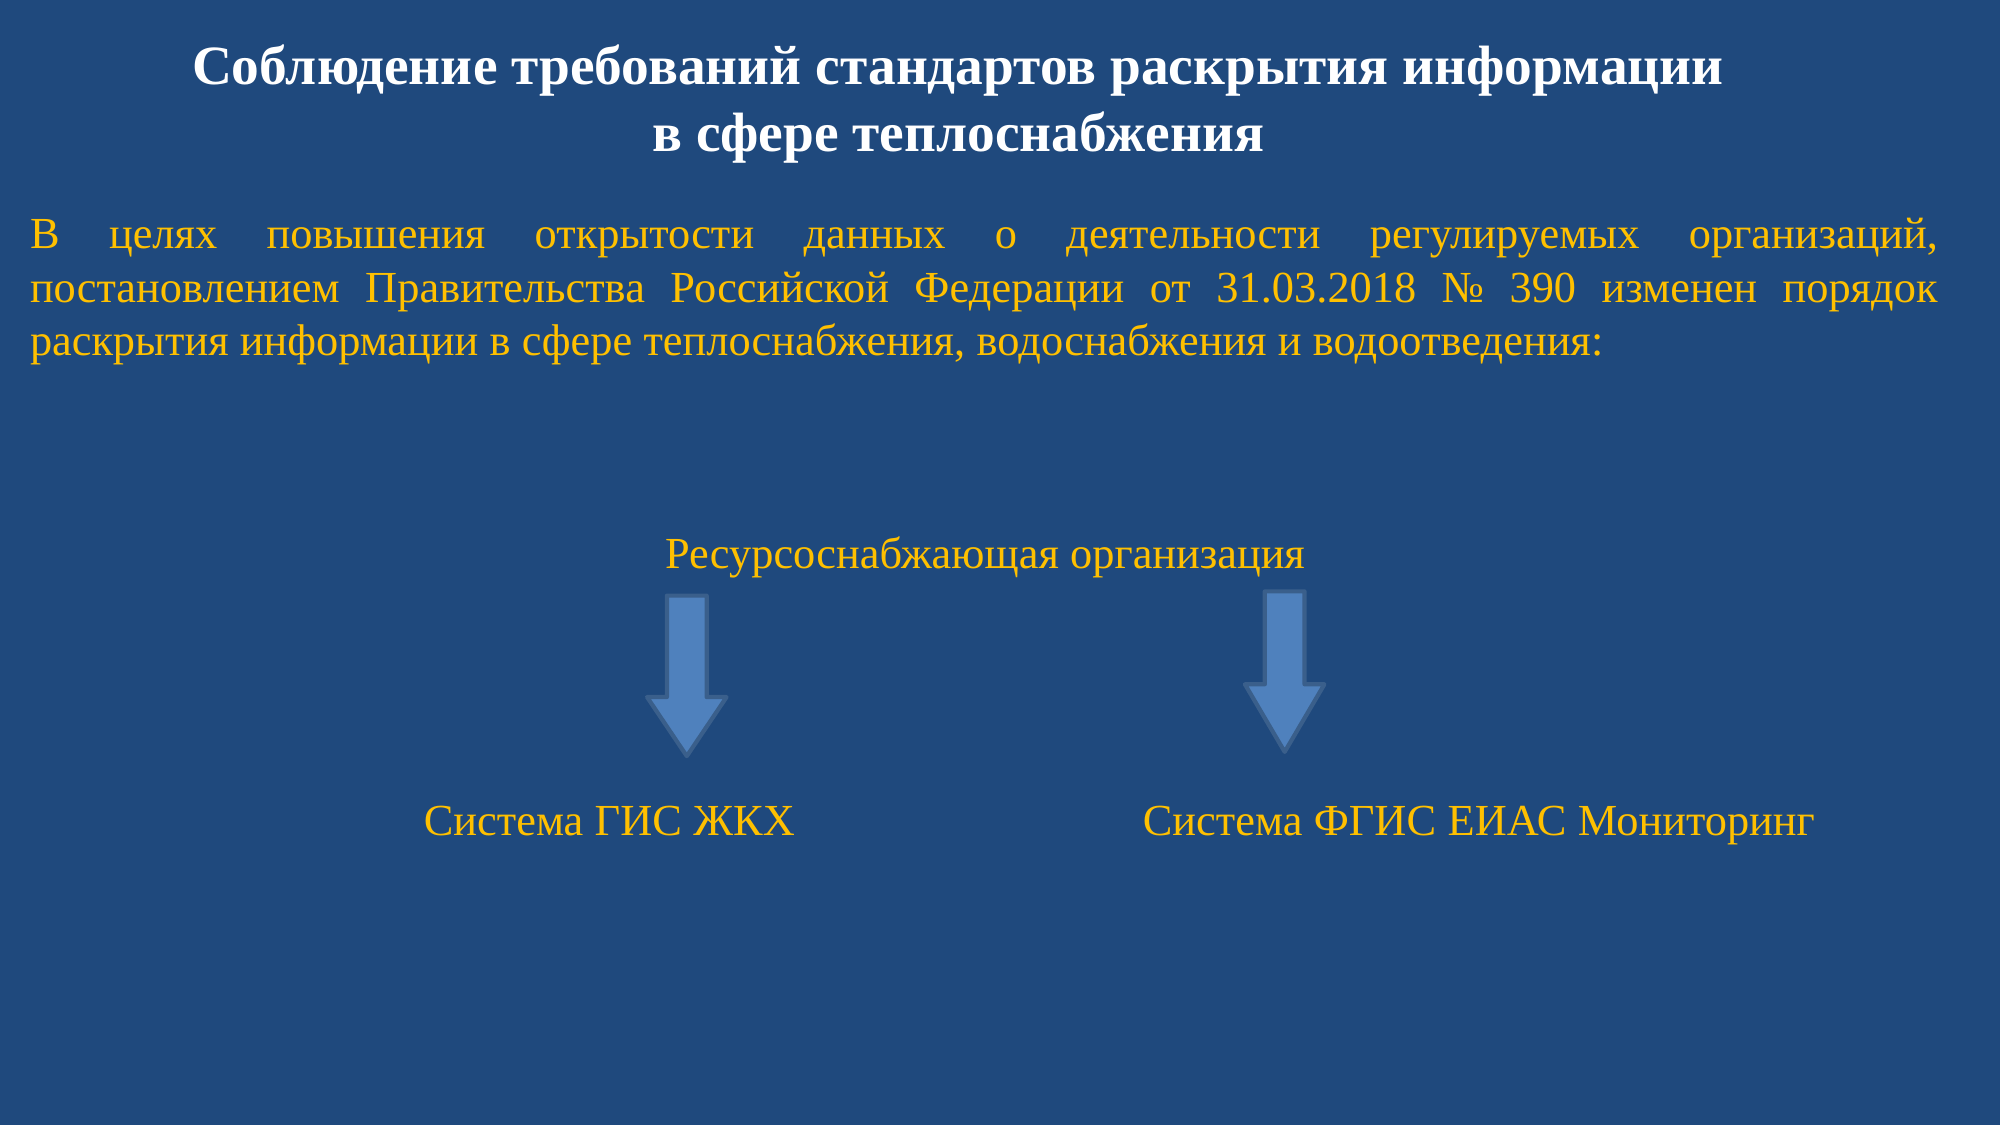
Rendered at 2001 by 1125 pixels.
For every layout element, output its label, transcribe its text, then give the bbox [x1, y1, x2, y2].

text_box [645, 593, 729, 759]
title Соблюдение требований стандартов раскрытия информации в сфере теплоснабжения [46, 29, 1872, 204]
text_box [1243, 589, 1327, 754]
list В целях повышения открытости данных о деятельности регулируемых организаций, постановлением Правительства Российской Федерации от 31.03.2018 № 390 изменен порядок раскрытия информации в сфере теплоснабжения, водоснабжения и водоотведения: Ресурсоснабжающая организация Система ГИС ЖКХ Система ФГИС ЕИАС Мониторинг [30, 204, 1942, 1066]
